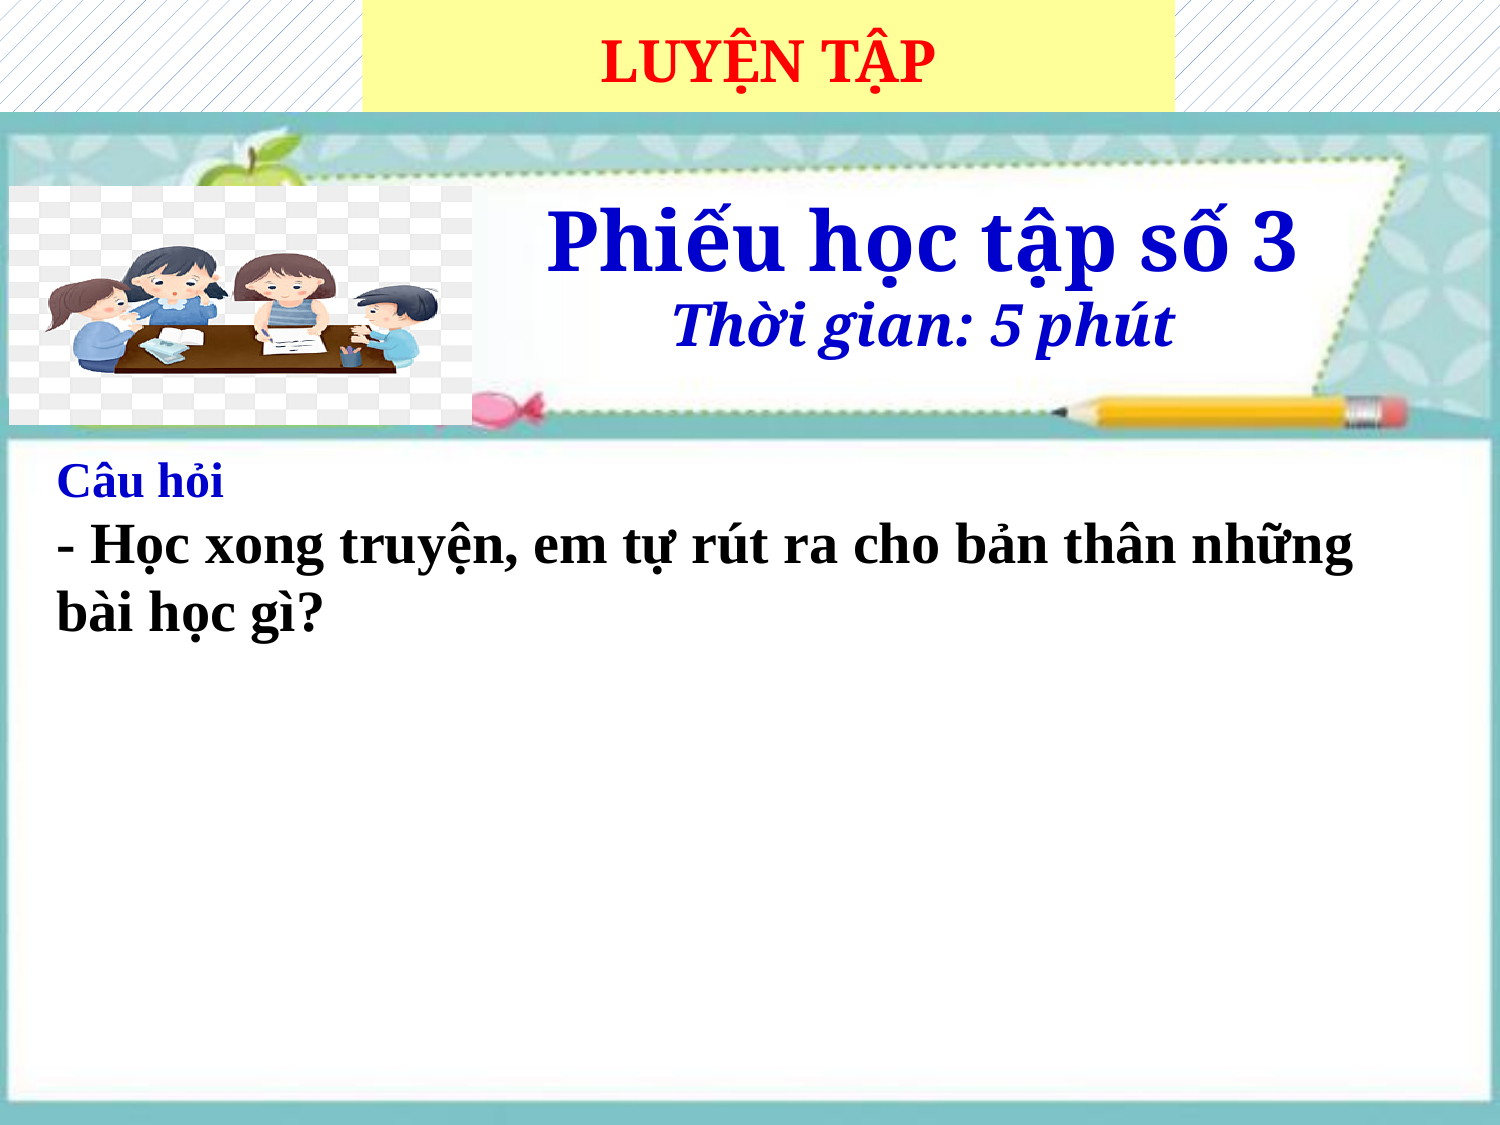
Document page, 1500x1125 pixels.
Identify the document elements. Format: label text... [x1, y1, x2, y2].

picture [9, 186, 473, 426]
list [0, 112, 1500, 1125]
title LUYỆN TẬP [362, 0, 1175, 110]
